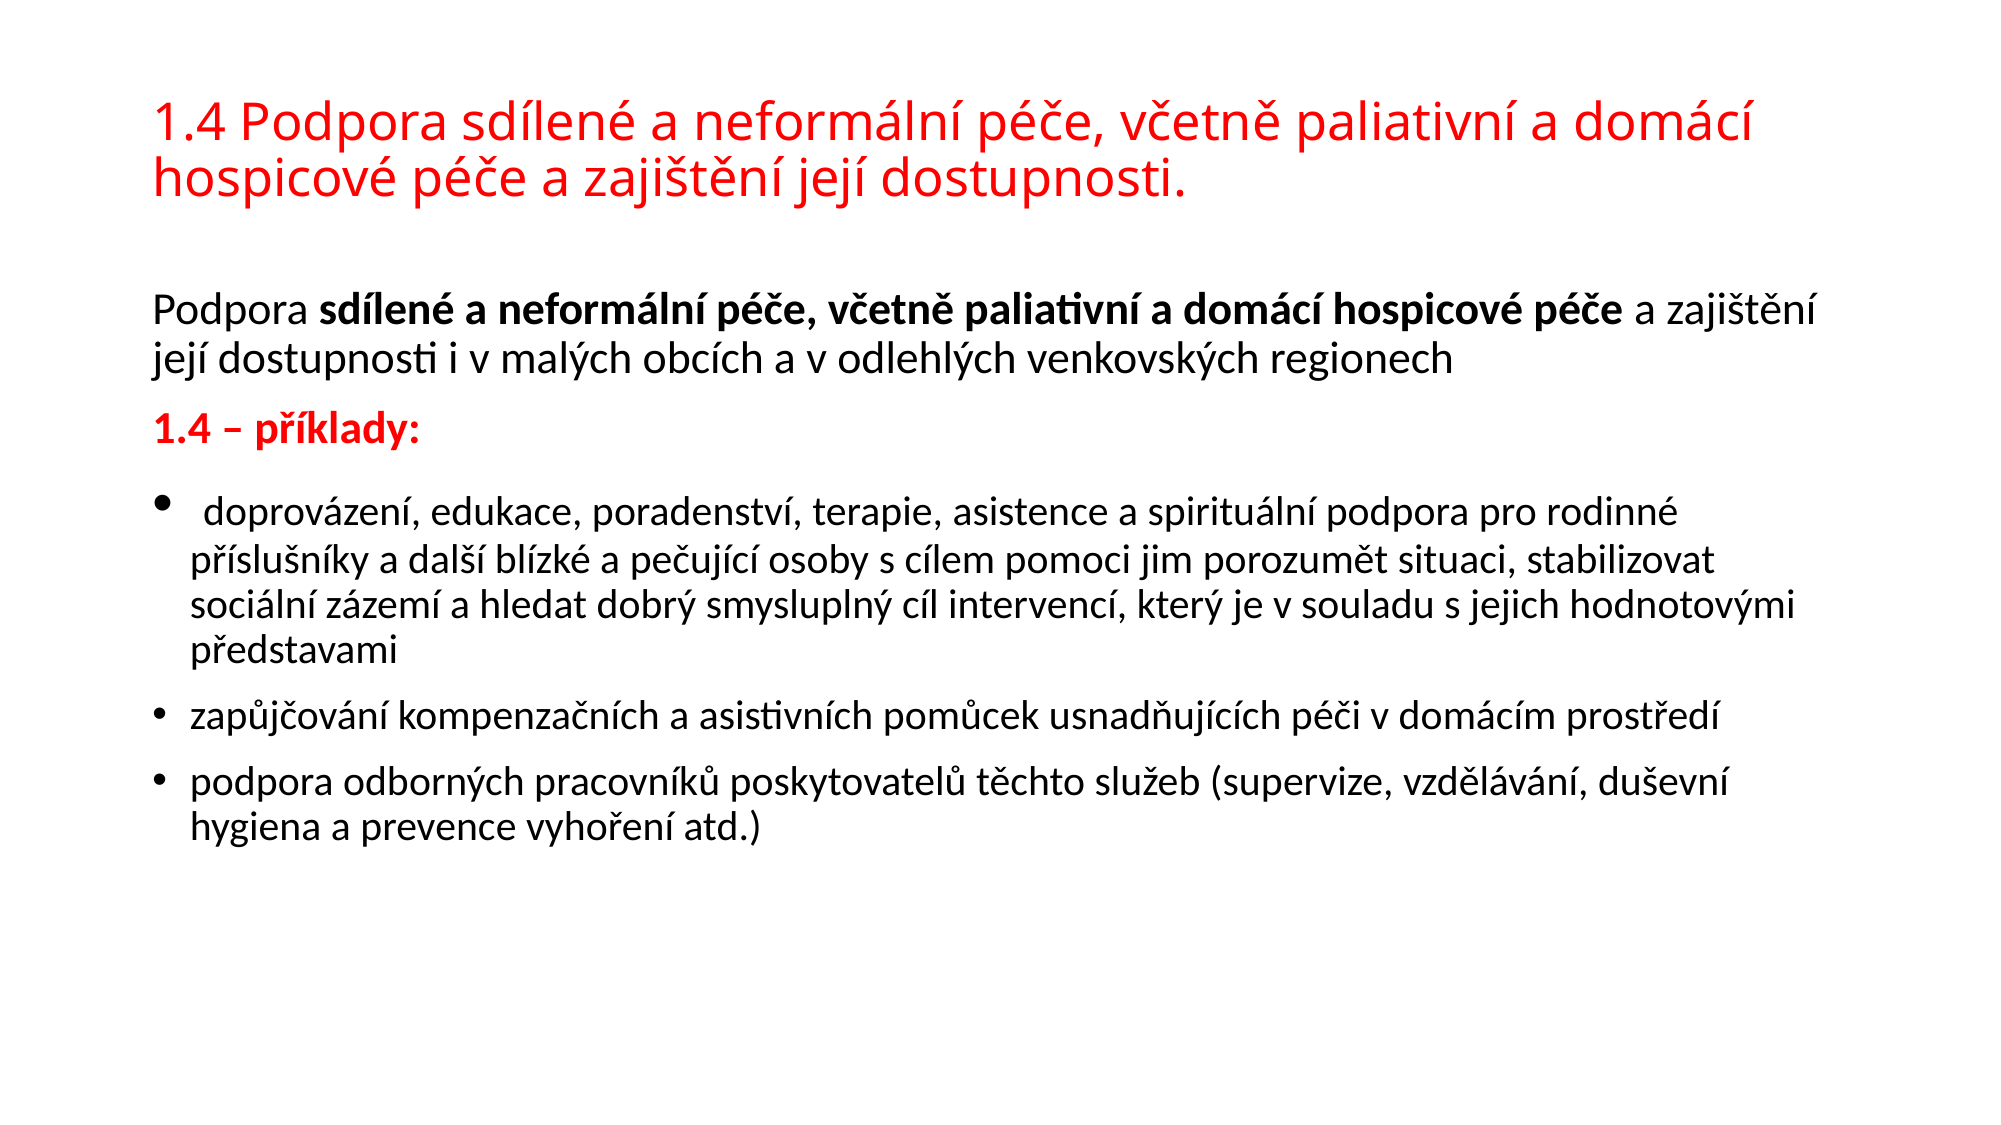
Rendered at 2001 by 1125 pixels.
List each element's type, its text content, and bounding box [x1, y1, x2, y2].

title 1.4 Podpora sdílené a neformální péče, včetně paliativní a domácí hospicové péče a zajištění její dostupnosti. [137, 87, 1863, 277]
list Podpora sdílené a neformální péče, včetně paliativní a domácí hospicové péče a zajištění její dostupnosti i v malých obcích a v odlehlých venkovských regionech 1.4 – příklady: doprovázení, edukace, poradenství, terapie, asistence a spirituální podpora pro rodinné příslušníky a další blízké a pečující osoby s cílem pomoci jim porozumět situaci, stabilizovat sociální zázemí a hledat dobrý smysluplný cíl intervencí, který je v souladu s jejich hodnotovými představami zapůjčování kompenzačních a asistivních pomůcek usnadňujících péči v domácím prostředí podpora odborných pracovníků poskytovatelů těchto služeb (supervize, vzdělávání, duševní hygiena a prevence vyhoření atd.) [137, 277, 1863, 1088]
